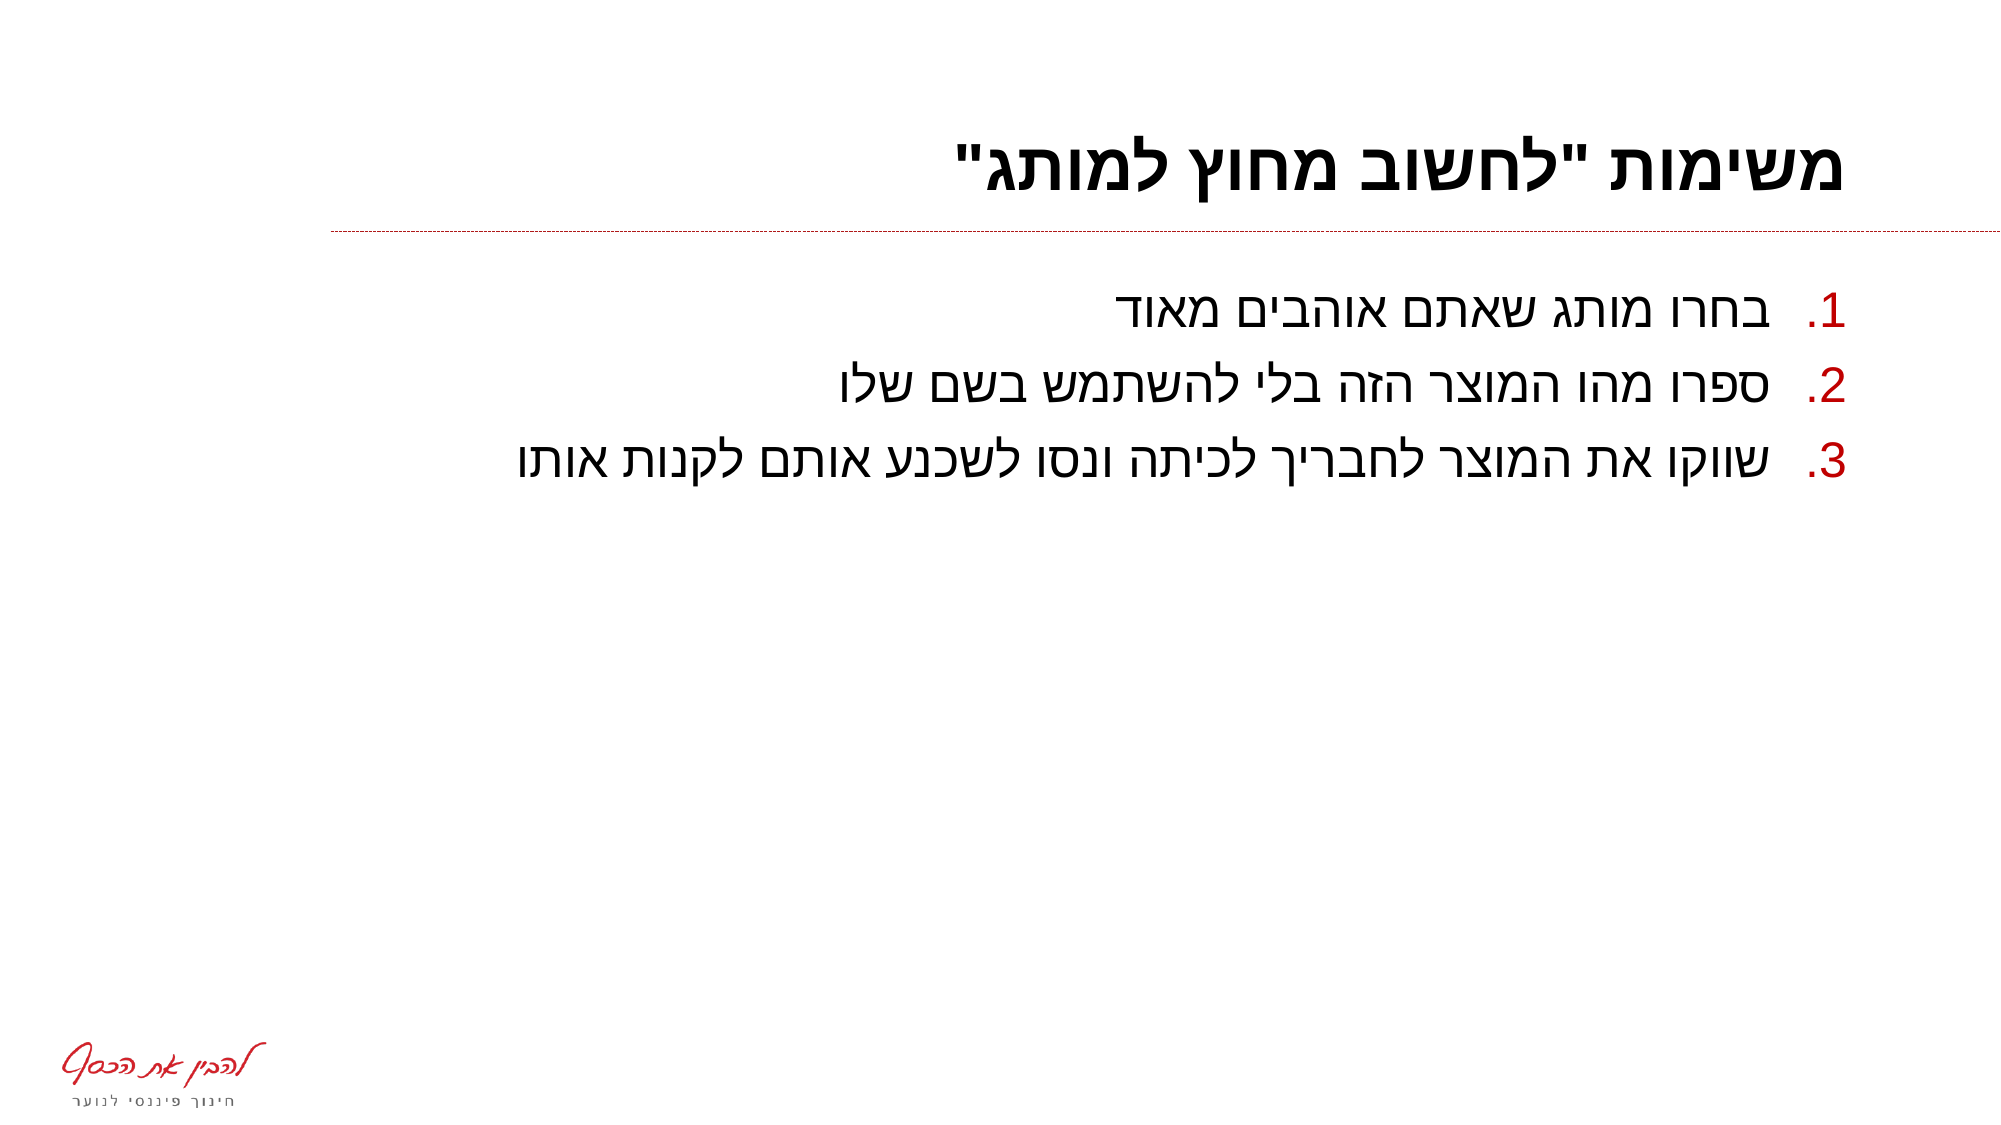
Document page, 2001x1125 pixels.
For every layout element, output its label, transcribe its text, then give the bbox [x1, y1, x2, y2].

title משימות "לחשוב מחוץ למותג" [137, 59, 1863, 277]
picture [62, 1042, 268, 1108]
list בחרו מותג שאתם אוהבים מאוד ספרו מהו המוצר הזה בלי להשתמש בשם שלו שווקו את המוצר לחבריך לכיתה ונסו לשכנע אותם לקנות אותו [137, 277, 1863, 992]
